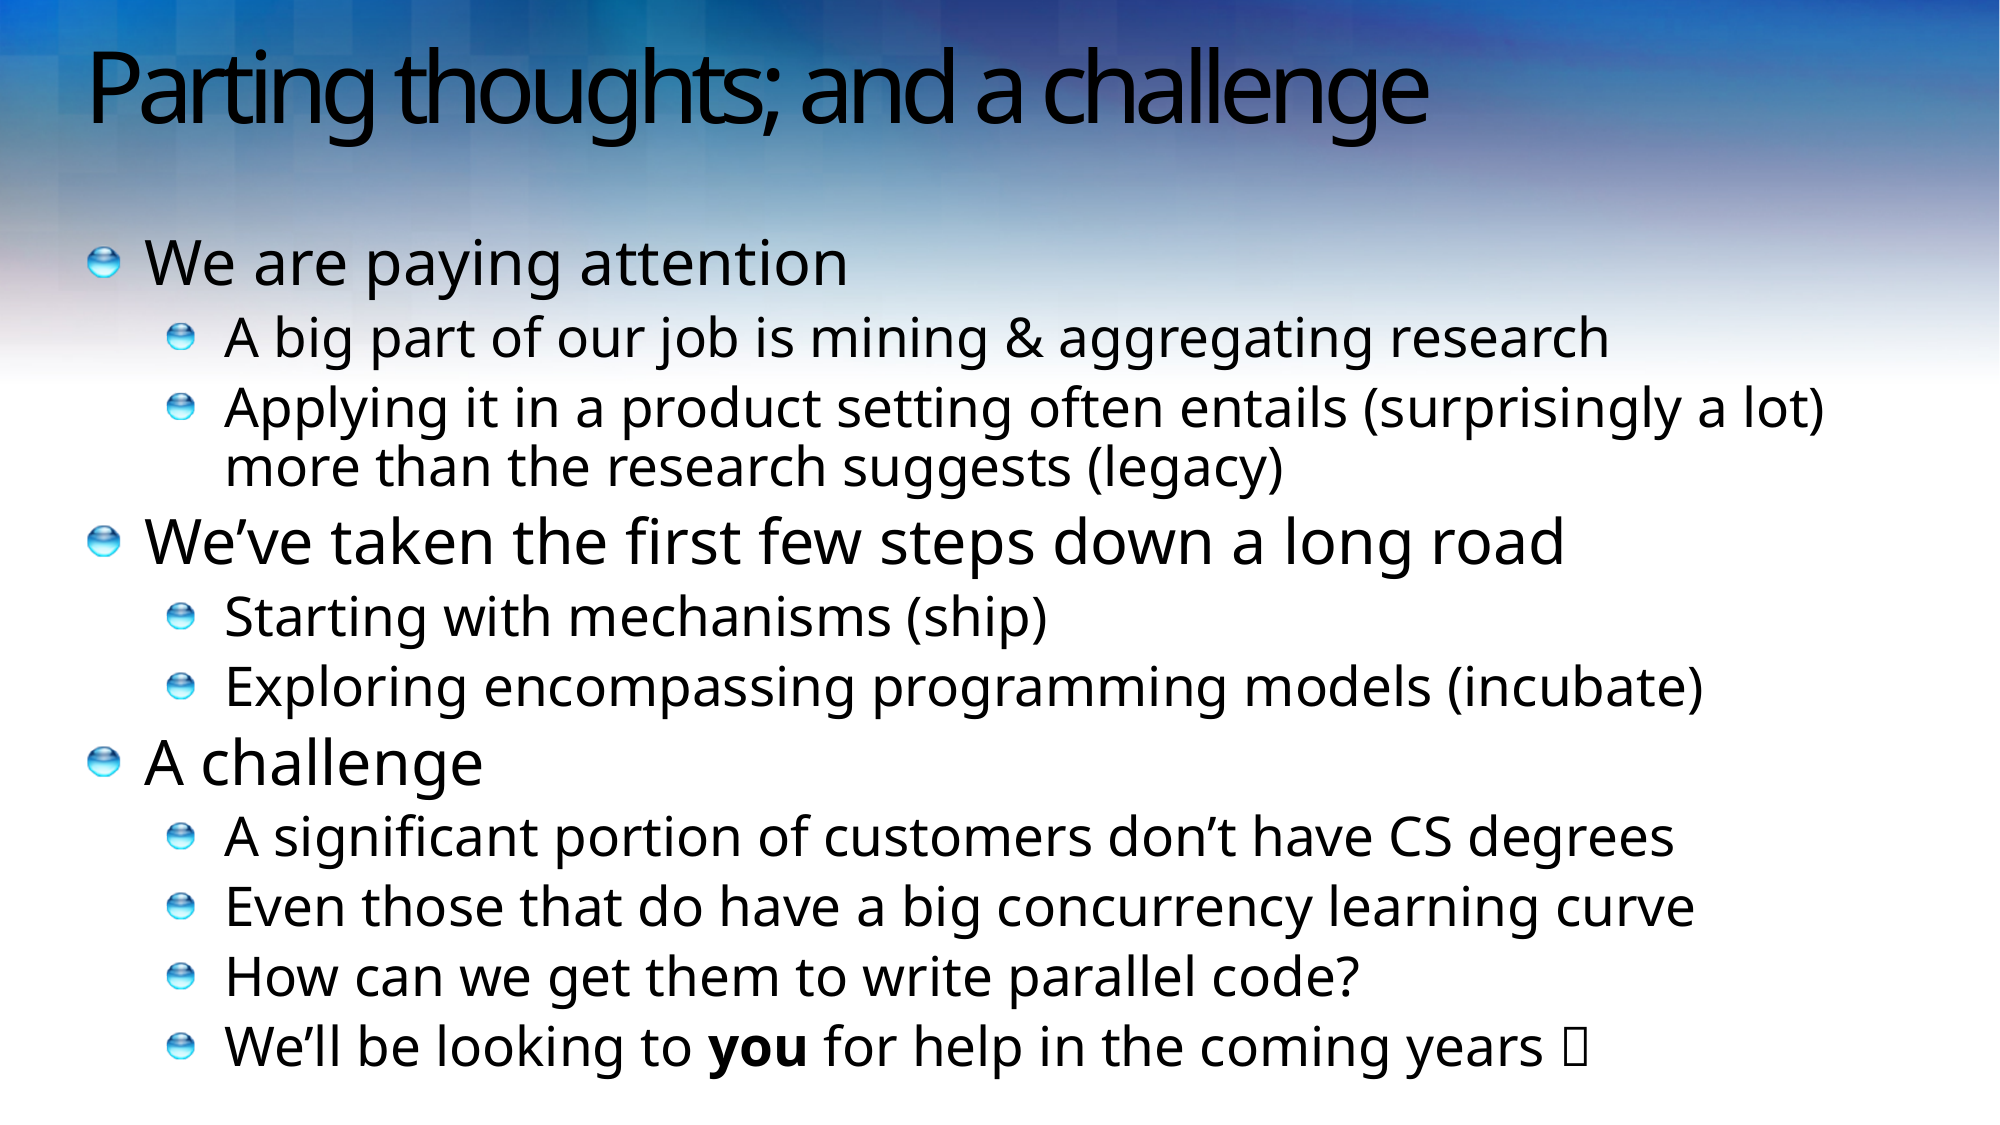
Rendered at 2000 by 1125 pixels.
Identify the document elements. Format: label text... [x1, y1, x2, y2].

title Parting thoughts; and a challenge [84, 37, 1917, 147]
picture [0, 0, 2000, 1125]
list We are paying attention A big part of our job is mining & aggregating research Applying it in a product setting often entails (surprisingly a lot) more than the research suggests (legacy) We’ve taken the first few steps down a long road Starting with mechanisms (ship) Exploring encompassing programming models (incubate) A challenge A significant portion of customers don’t have CS degrees Even those that do have a big concurrency learning curve How can we get them to write parallel code? We’ll be looking to you for help in the coming years  [83, 231, 1917, 1082]
